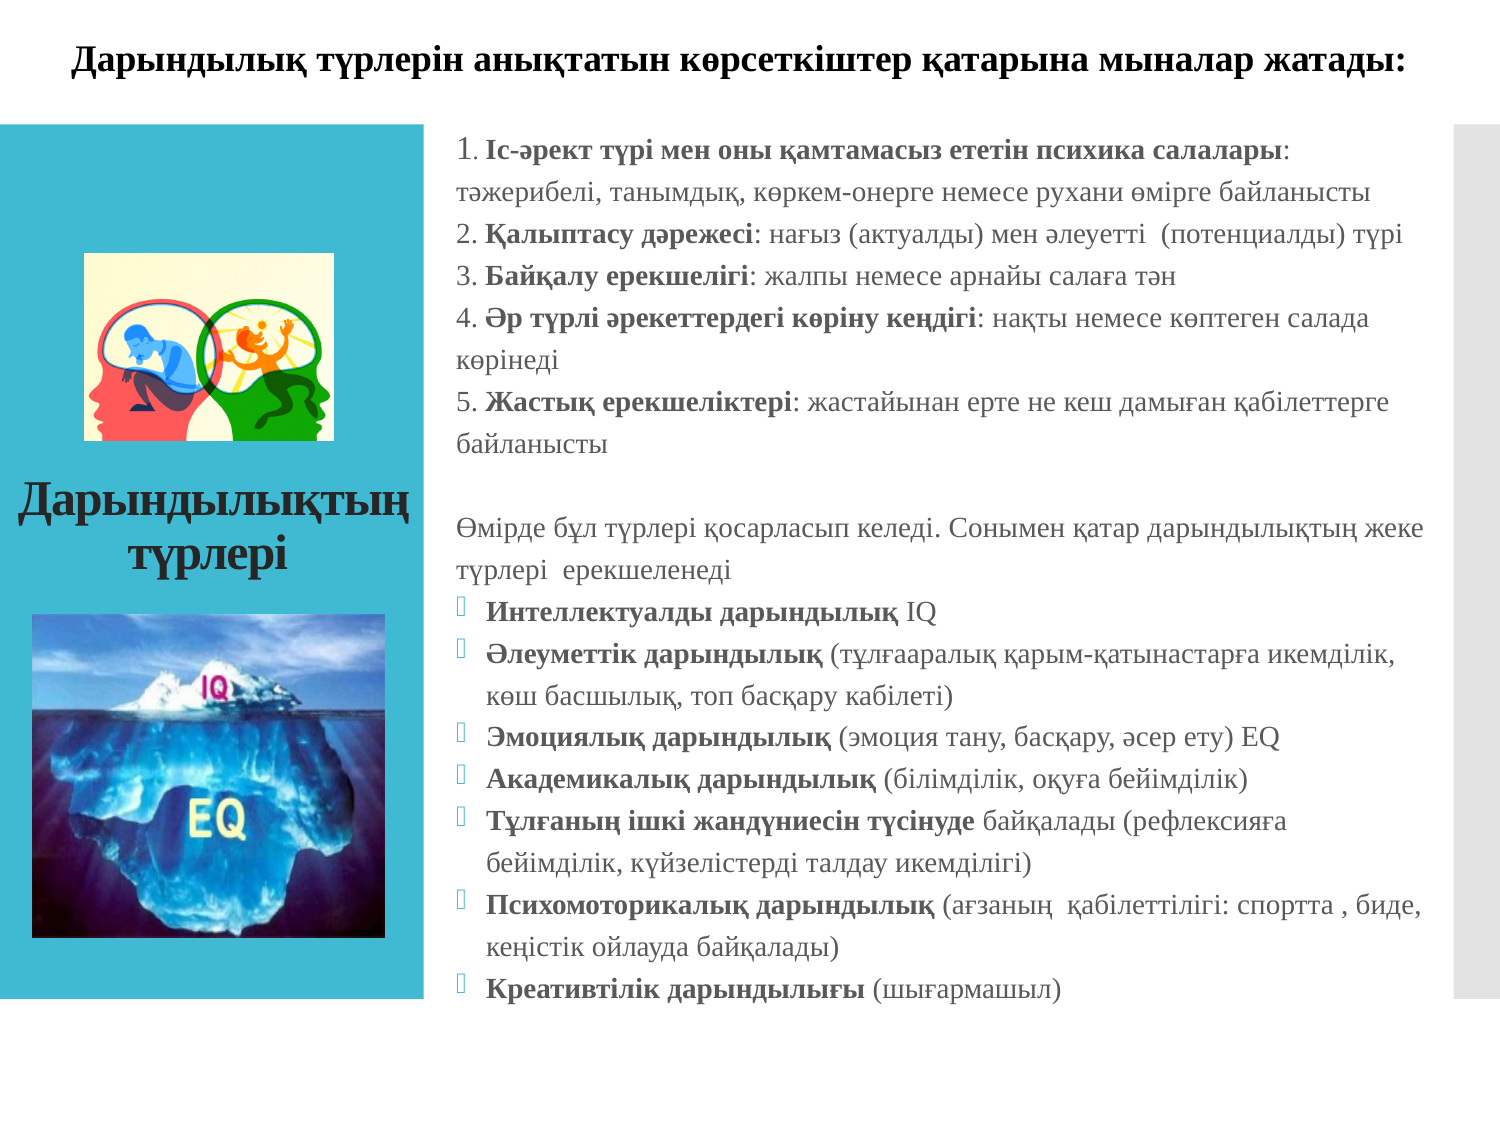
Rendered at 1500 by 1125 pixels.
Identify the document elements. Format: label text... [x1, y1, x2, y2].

title Дарындылықтың түрлері [0, 280, 441, 847]
picture [83, 253, 334, 441]
picture [32, 613, 385, 939]
list 1. Іс-әрект түрі мен оны қамтамасыз ететін психика салалары: тәжерибелі, танымдық, көркем-онерге немесе рухани өмірге байланысты 2. Қалыптасу дәрежесі: нағыз (актуалды) мен әлеуетті (потенциалды) түрі 3. Байқалу ерекшелігі: жалпы немесе арнайы салаға тән 4. Әр түрлі әрекеттердегі көріну кеңдігі: нақты немесе көптеген салада көрінеді 5. Жастық ерекшеліктері: жастайынан ерте не кеш дамыған қабілеттерге байланысты Өмірде бұл түрлері қосарласып келеді. Сонымен қатар дарындылықтың жеке түрлері ерекшеленеді Интеллектуалды дарындылық IQ Әлеуметтік дарындылық (тұлғааралық қарым-қатынастарға икемділік, көш басшылық, топ басқару кабілеті) Эмоциялық дарындылық (эмоция тану, басқару, әсер ету) EQ Академикалық дарындылық (білімділік, оқуға бейімділік) Тұлғаның ішкі жандүниесін түсінуде байқалады (рефлексияға бейімділік, күйзелістерді талдау икемділігі) Психомоторикалық дарындылық (ағзаның қабілеттілігі: спортта , биде, кеңістік ойлауда байқалады) Креативтілік дарындылығы (шығармашыл) [441, 125, 1443, 1103]
text_box Дарындылық түрлерін анықтатын көрсеткіштер қатарына мыналар жатады: [0, 26, 1500, 86]
